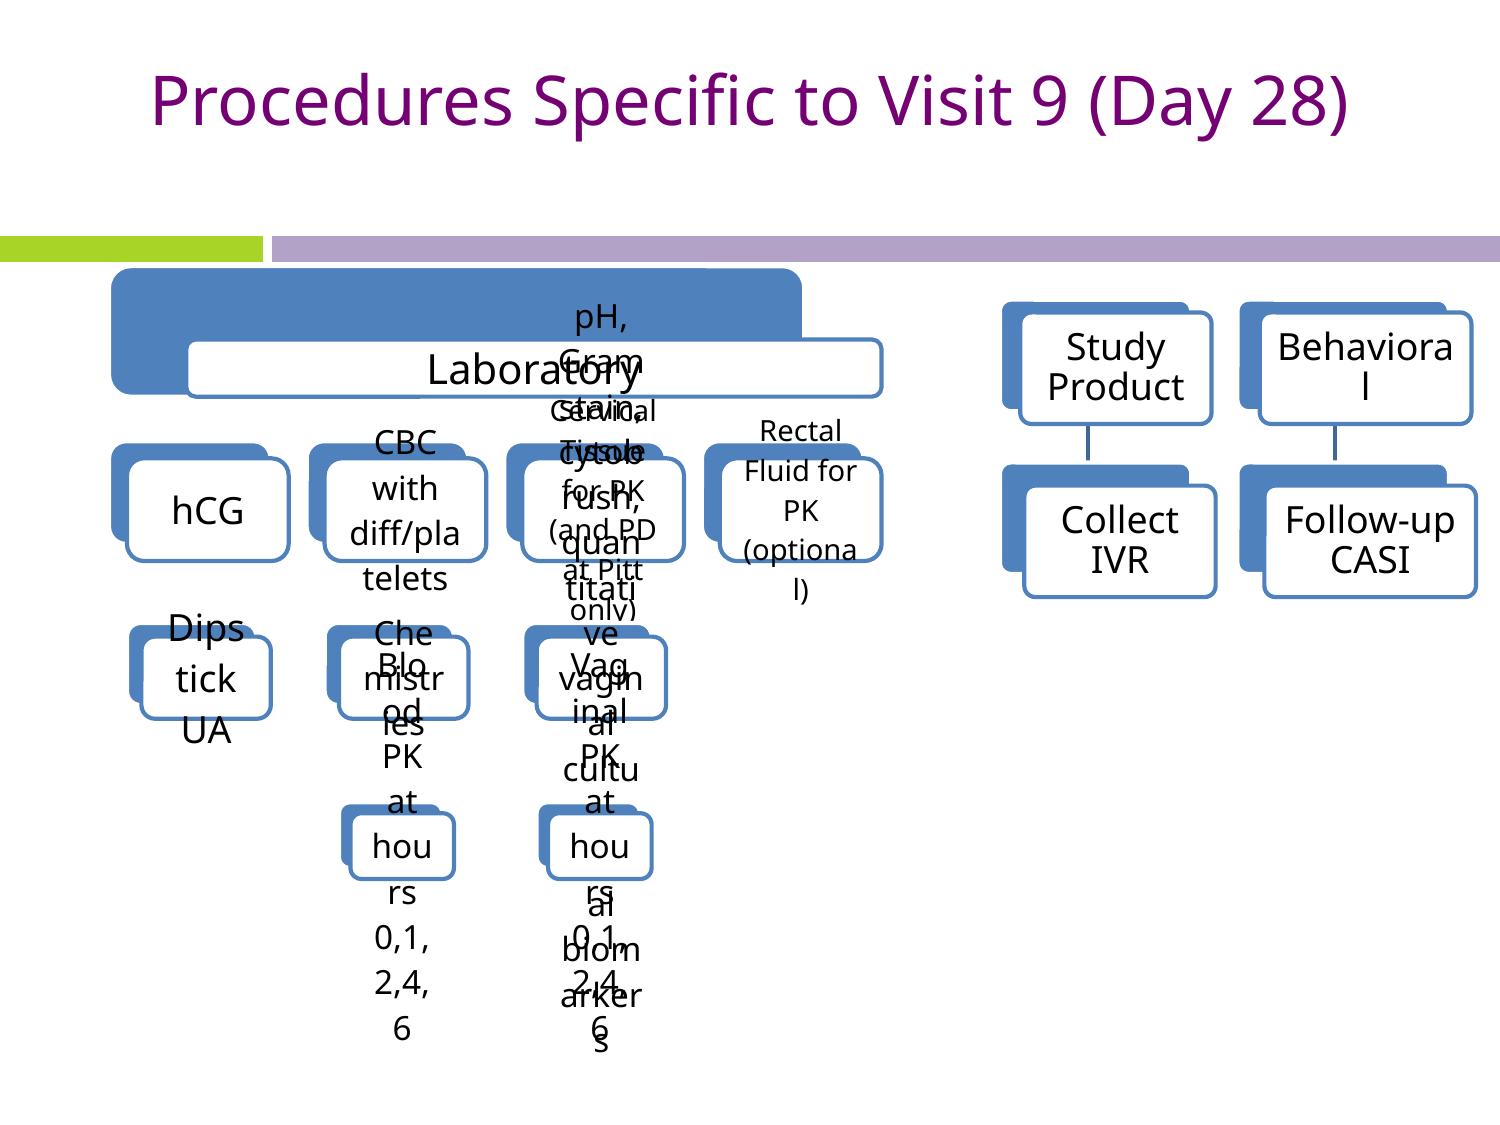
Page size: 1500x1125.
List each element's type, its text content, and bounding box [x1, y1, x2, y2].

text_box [999, 299, 1216, 598]
picture [0, 236, 1500, 262]
title Procedures Specific to Visit 9 (Day 28) [75, 45, 1425, 233]
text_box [12, 265, 979, 1076]
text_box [1237, 299, 1477, 598]
